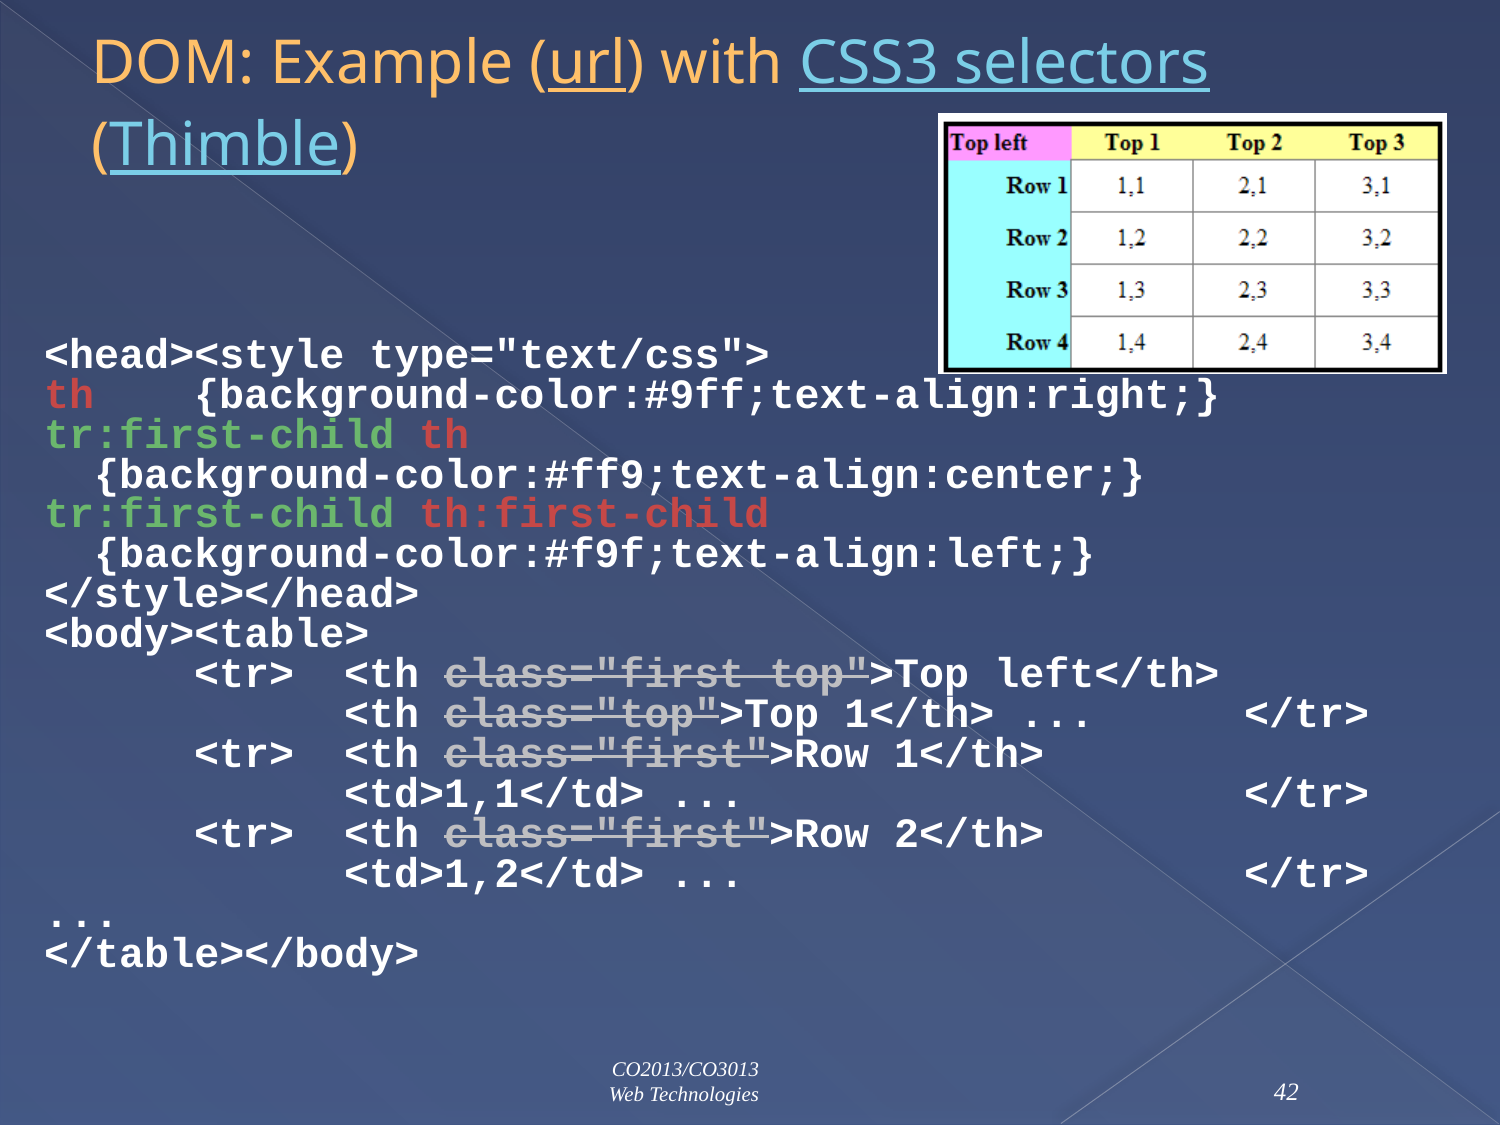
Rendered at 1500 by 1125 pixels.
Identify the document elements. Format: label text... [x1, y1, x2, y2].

footer CO2013/CO3013 Web Technologies [75, 1063, 774, 1113]
title DOM: Example (url) with CSS3 selectors (Thimble) [76, 13, 1424, 125]
list <head><style type="text/css"> th {background-color:#9ff;text-align:right;} tr:first-child th {background-color:#ff9;text-align:center;} tr:first-child th:first-child {background-color:#f9f;text-align:left;} </style></head> <body><table> <tr> <th class="first top">Top left</th> <th class="top">Top 1</th> ... </tr> <tr> <th class="first">Row 1</th> <td>1,1</td> ... </tr> <tr> <th class="first">Row 2</th> <td>1,2</td> ... </tr> ... </table></body> [29, 125, 1448, 1012]
picture [938, 113, 1448, 374]
slide_number 42 [1245, 1063, 1328, 1113]
